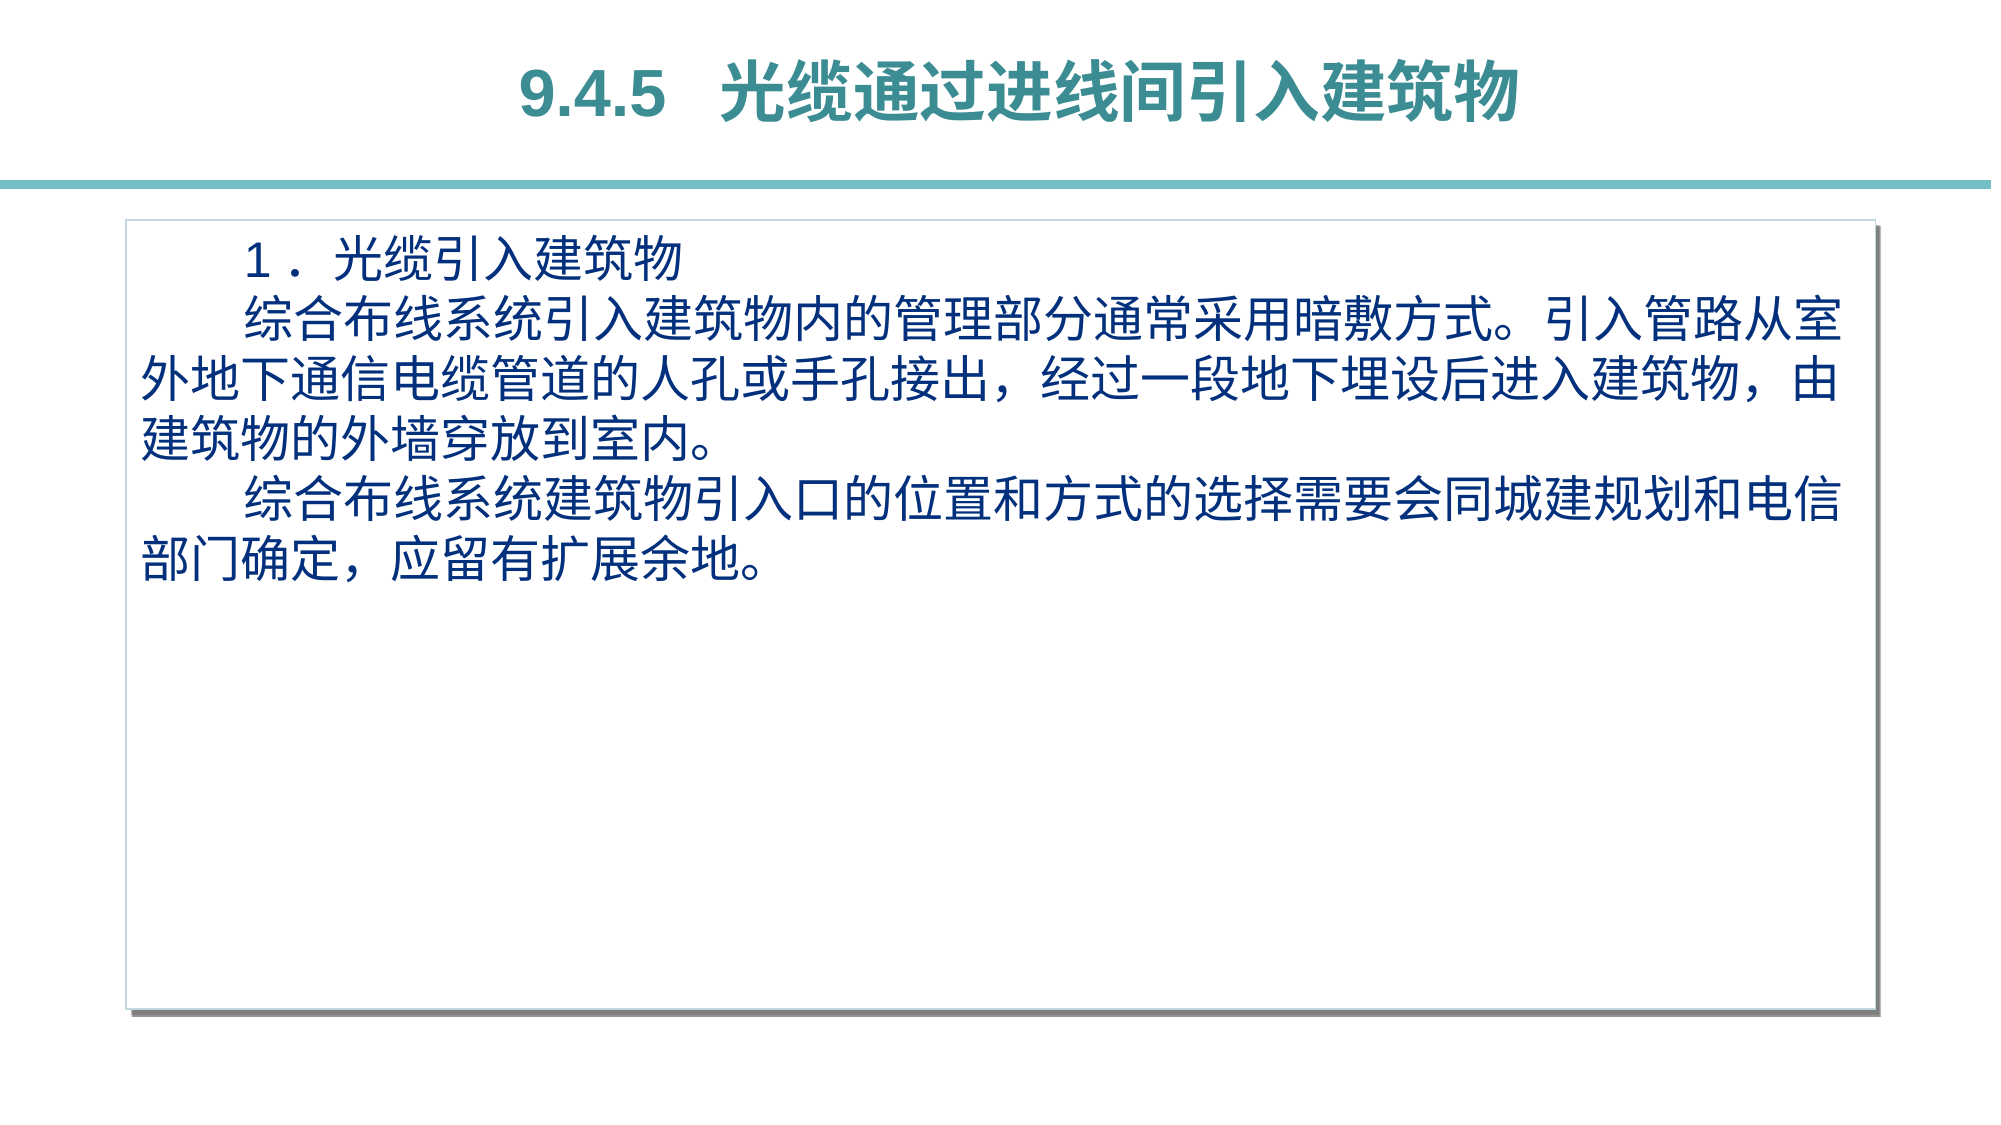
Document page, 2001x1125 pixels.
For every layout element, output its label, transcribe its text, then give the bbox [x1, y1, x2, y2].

text_box 1．光缆引入建筑物 综合布线系统引入建筑物内的管理部分通常采用暗敷方式。引入管路从室外地下通信电缆管道的人孔或手孔接出，经过一段地下埋设后进入建筑物，由建筑物的外墙穿放到室内。 综合布线系统建筑物引入口的位置和方式的选择需要会同城建规划和电信部门确定，应留有扩展余地。 [125, 219, 1876, 1010]
text_box 9.4.5 光缆通过进线间引入建筑物 [503, 42, 1633, 138]
